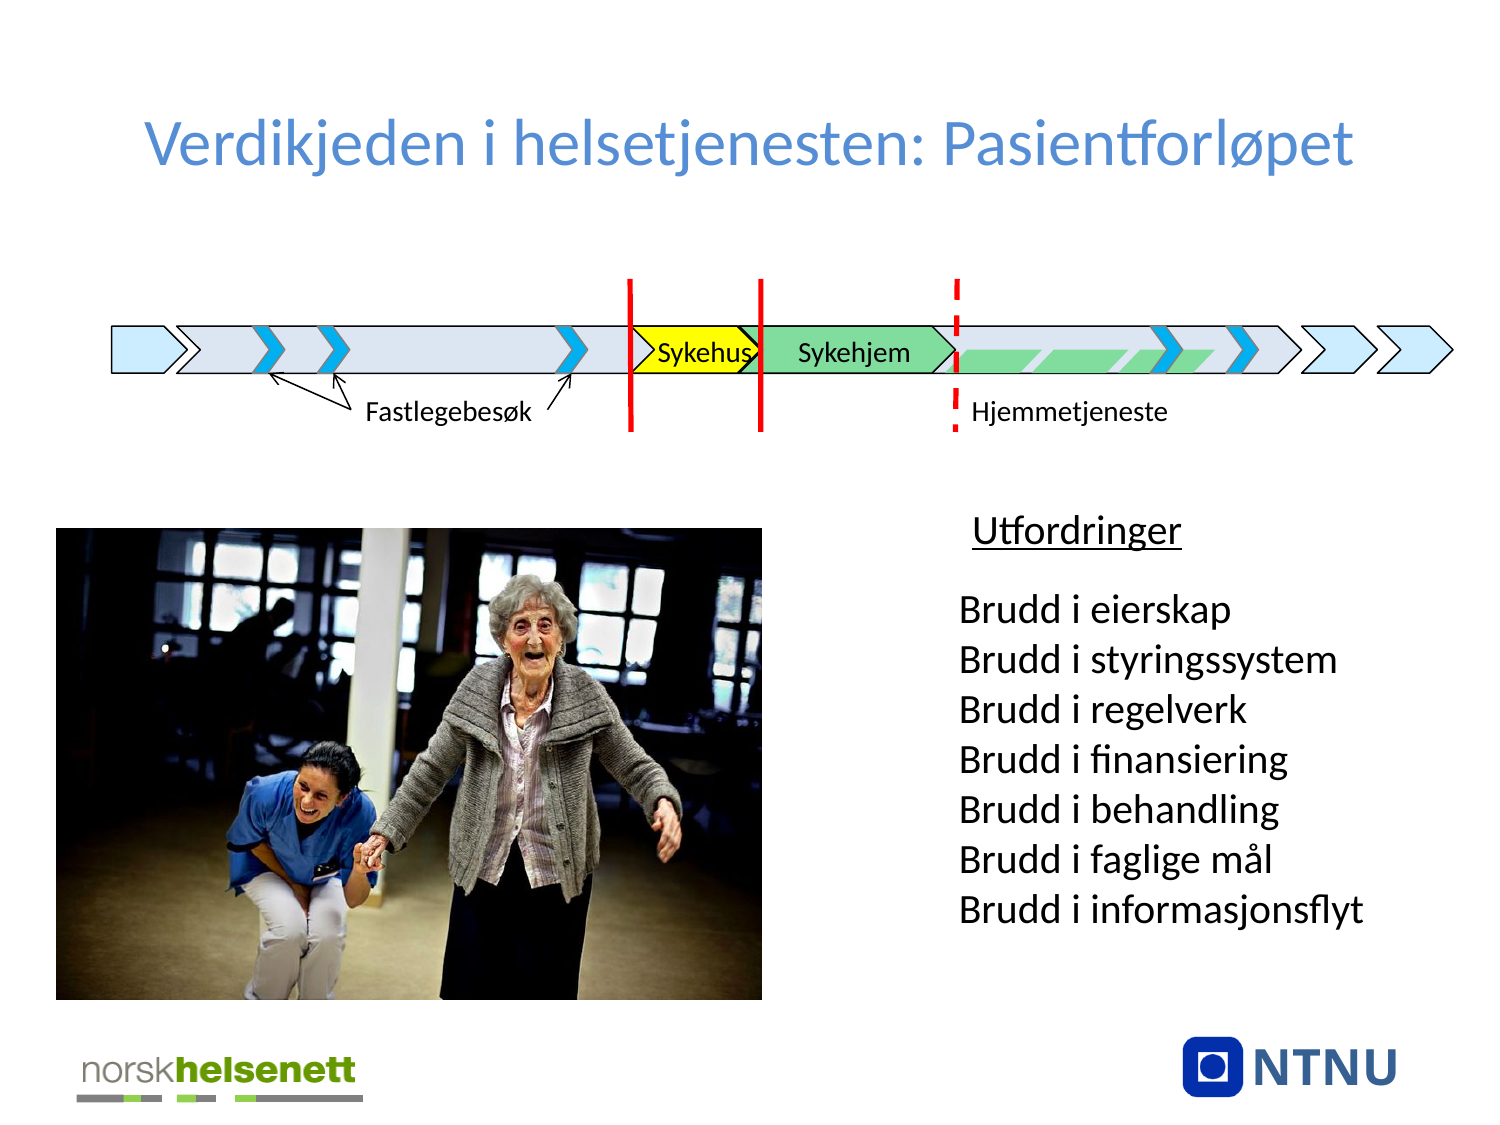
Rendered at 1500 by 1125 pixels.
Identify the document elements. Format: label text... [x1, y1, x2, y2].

picture [1180, 1034, 1247, 1101]
picture [56, 528, 762, 1000]
text_box NTNU [1236, 1028, 1415, 1104]
text_box Utfordringer [957, 495, 1198, 561]
title Verdikjeden i helsetjenesten: Pasientforløpet [75, 45, 1425, 233]
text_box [76, 1057, 364, 1099]
text_box Brudd i eierskap Brudd i styringssystem Brudd i regelverk Brudd i finansiering Brudd i behandling Brudd i faglige mål Brudd i informasjonsflyt [943, 574, 1380, 940]
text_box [111, 326, 1454, 436]
